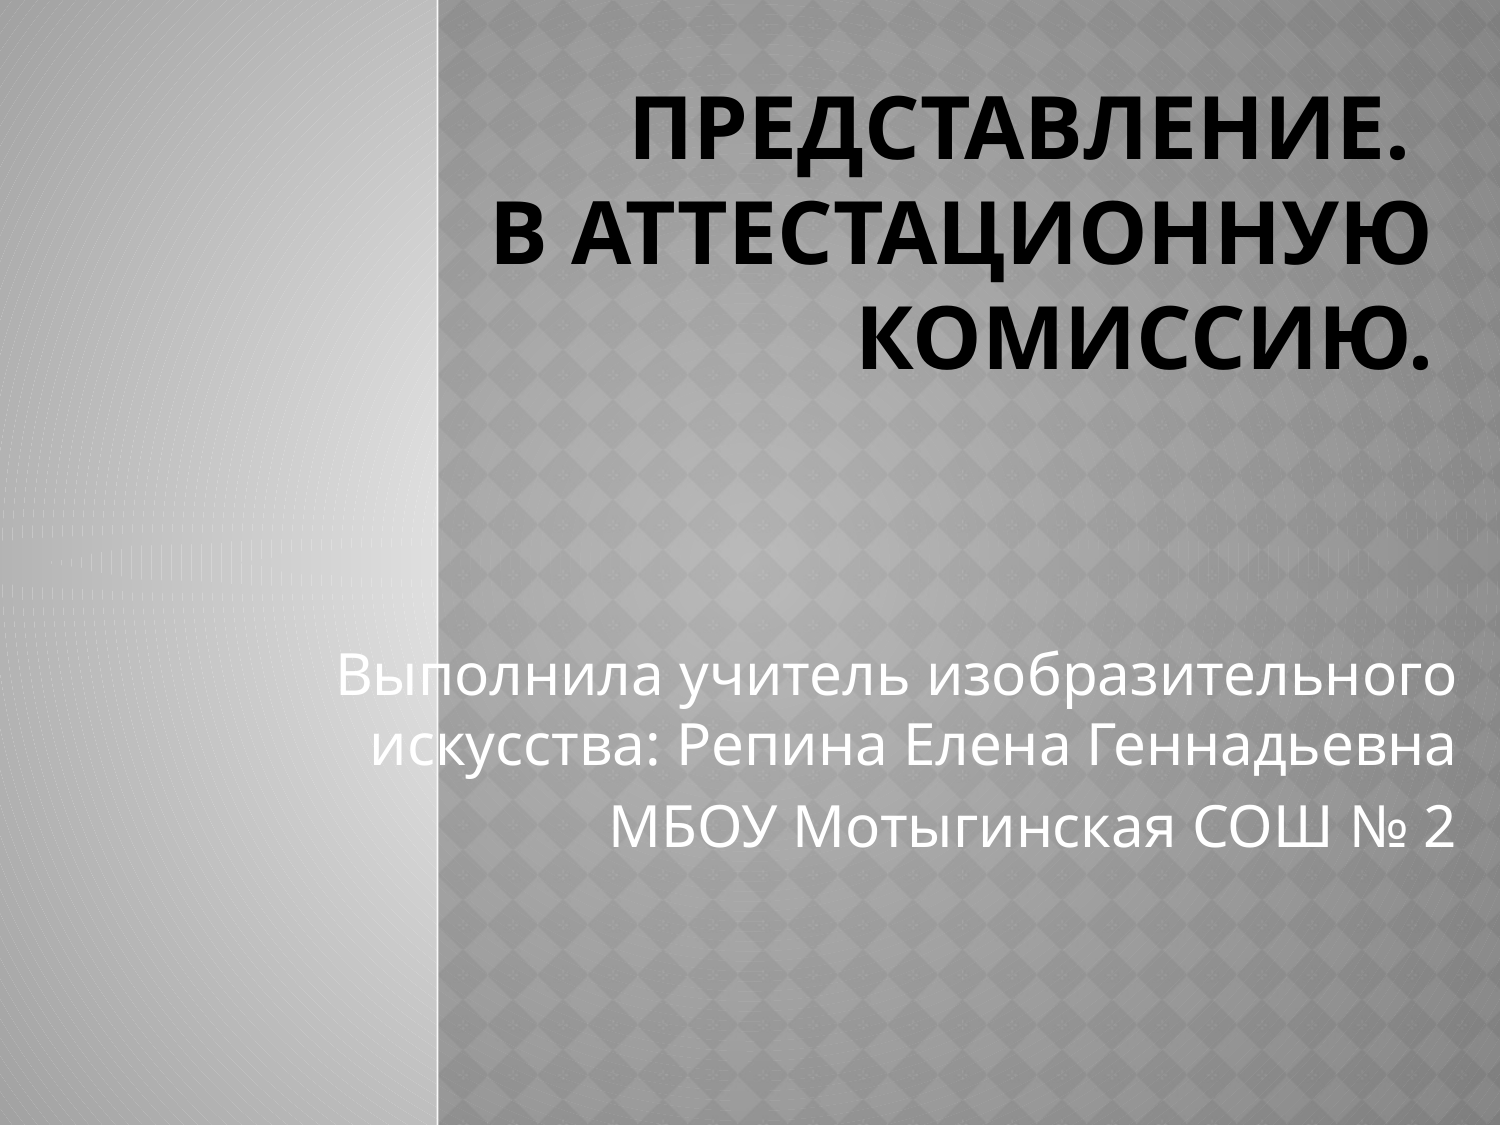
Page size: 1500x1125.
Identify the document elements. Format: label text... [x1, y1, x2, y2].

subtitle Выполнила учитель изобразительного искусства: Репина Елена Геннадьевна МБОУ Мотыгинская СОШ № 2 [210, 637, 1465, 925]
title Представление. В аттестационную комиссию. [35, 35, 1442, 387]
